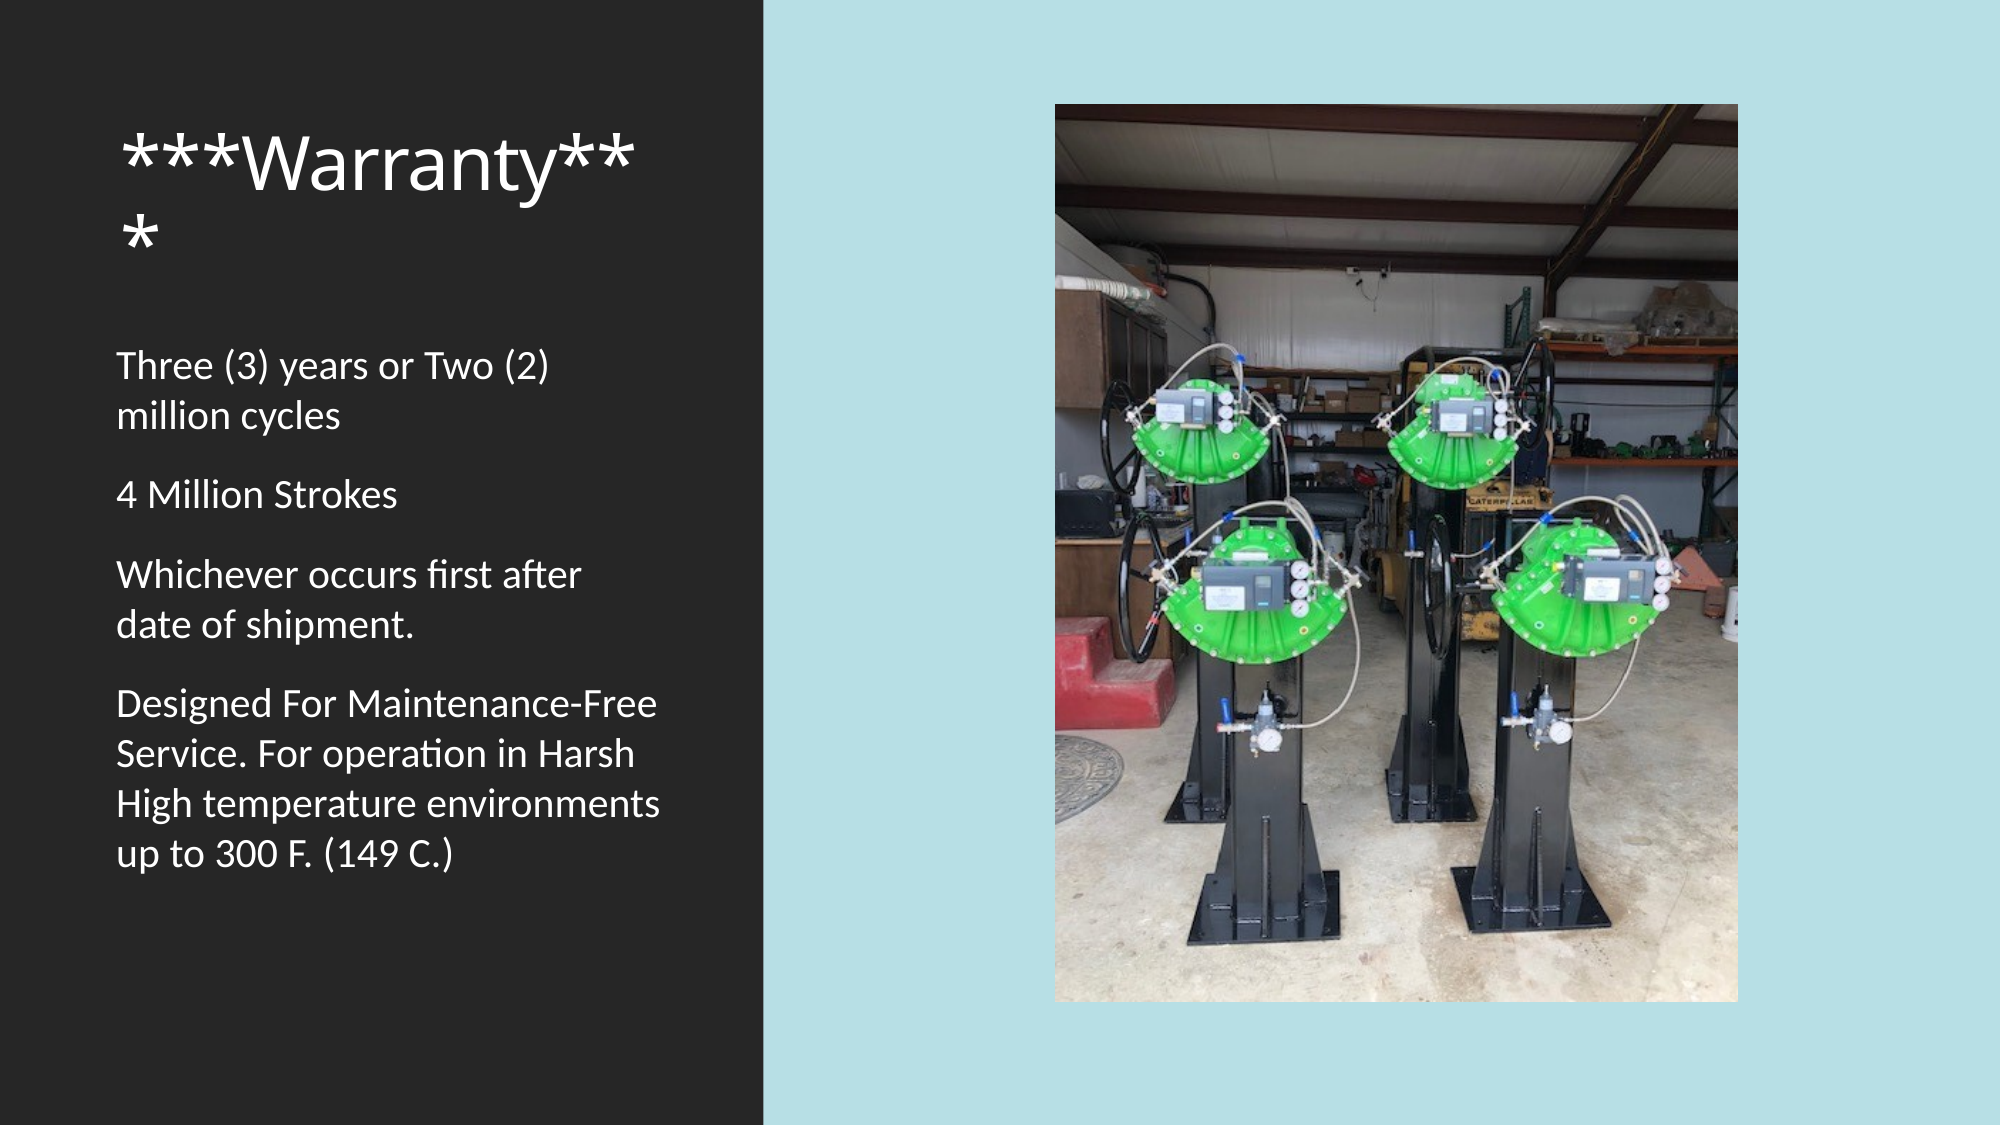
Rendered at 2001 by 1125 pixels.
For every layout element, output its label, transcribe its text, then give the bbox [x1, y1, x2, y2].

title ***Warranty*** [105, 128, 683, 296]
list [1055, 103, 1738, 1003]
list Three (3) years or Two (2) million cycles 4 Million Strokes Whichever occurs first after date of shipment. Designed For Maintenance-Free Service. For operation in Harsh High temperature environments up to 300 F. (149 C.) [100, 330, 678, 946]
